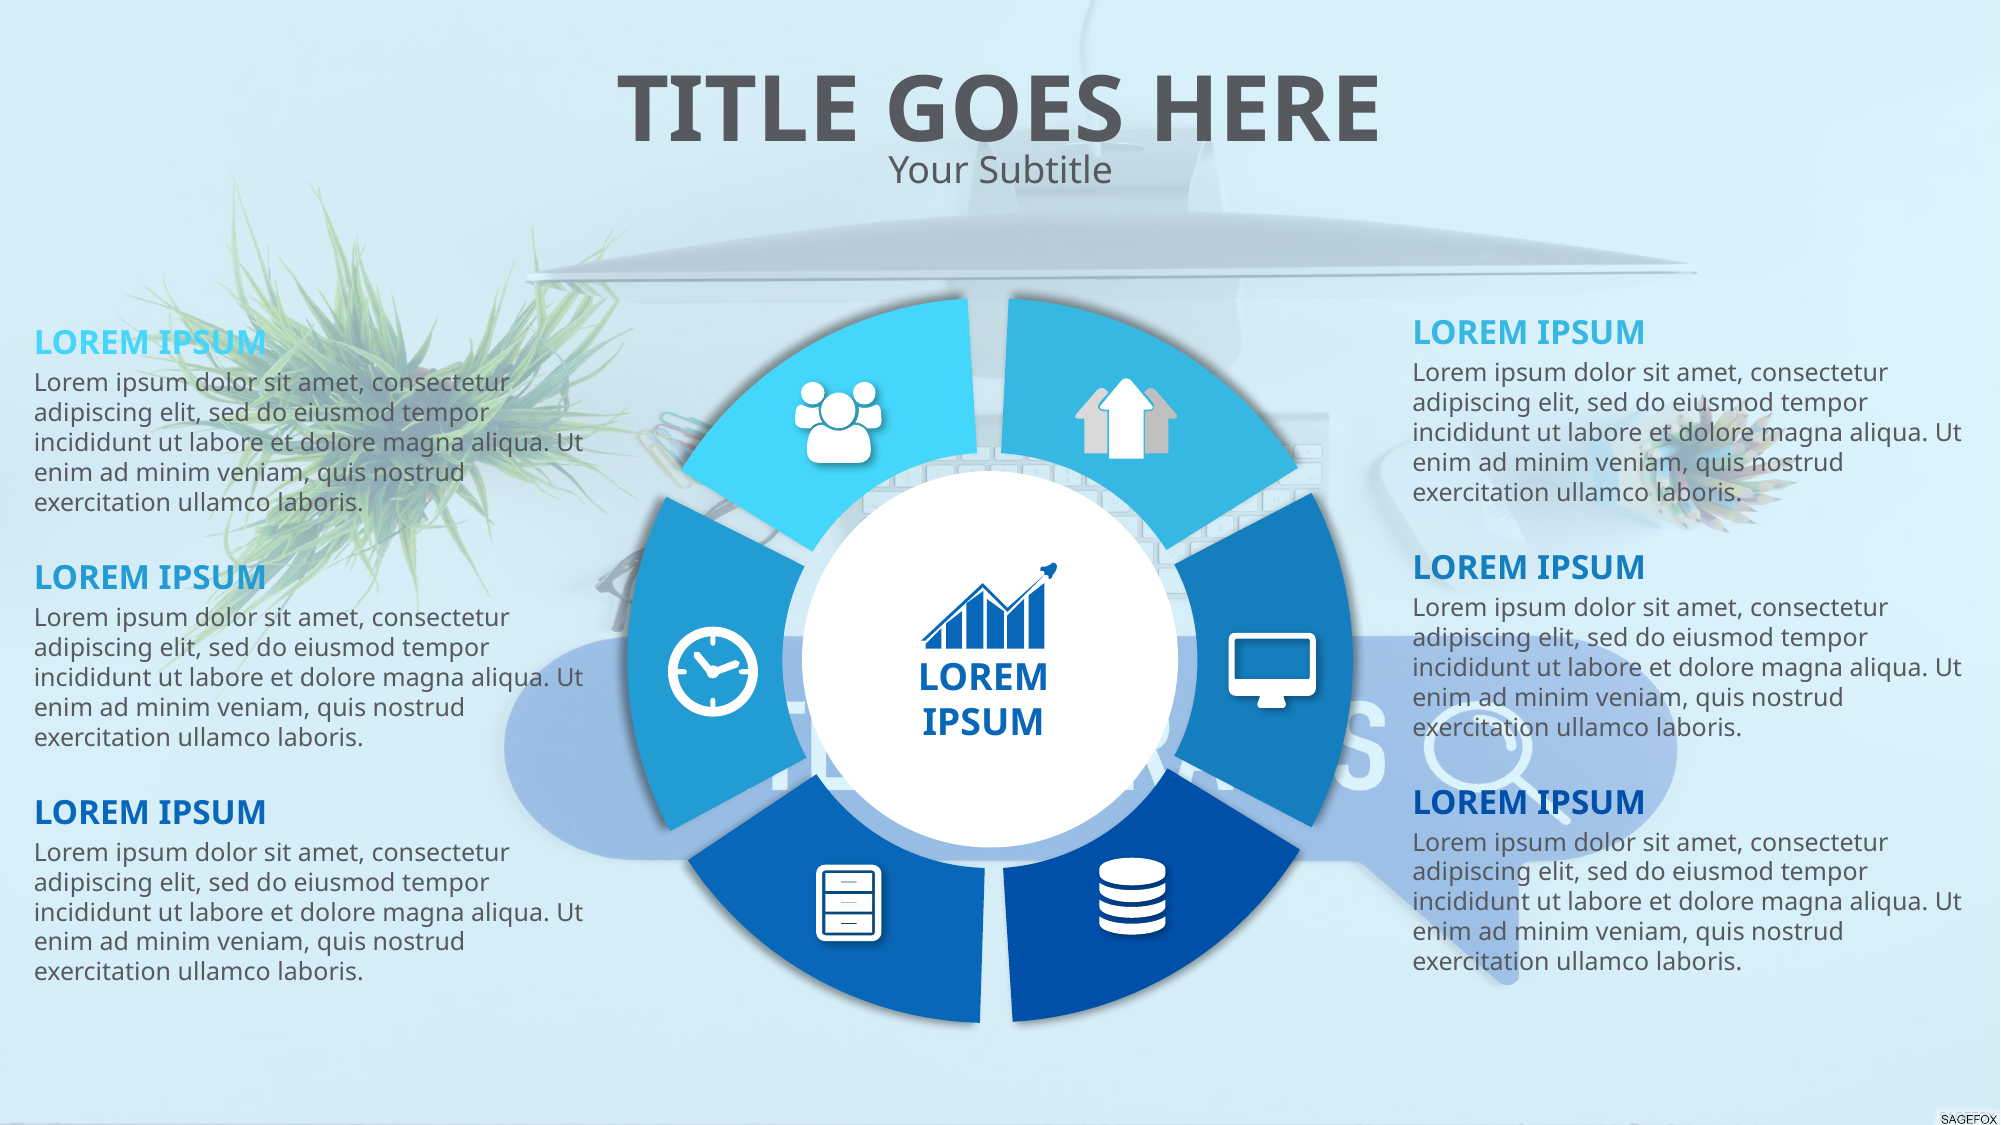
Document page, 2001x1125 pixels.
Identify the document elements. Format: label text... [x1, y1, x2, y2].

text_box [548, 42, 1452, 199]
text_box LOREM IPSUM Lorem ipsum dolor sit amet, consectetur adipiscing elit, sed do eiusmod tempor incididunt ut labore et dolore magna aliqua. Ut enim ad minim veniam, quis nostrud exercitation ullamco laboris. [1397, 539, 2000, 749]
text_box [1003, 768, 1300, 1022]
picture [1938, 1114, 1999, 1125]
text_box [627, 496, 807, 832]
text_box LOREM IPSUM Lorem ipsum dolor sit amet, consectetur adipiscing elit, sed do eiusmod tempor incididunt ut labore et dolore magna aliqua. Ut enim ad minim veniam, quis nostrud exercitation ullamco laboris. [18, 549, 622, 759]
text_box LOREM IPSUM [903, 645, 1064, 750]
text_box [853, 381, 876, 405]
text_box LOREM IPSUM Lorem ipsum dolor sit amet, consectetur adipiscing elit, sed do eiusmod tempor incididunt ut labore et dolore magna aliqua. Ut enim ad minim veniam, quis nostrud exercitation ullamco laboris. [1397, 773, 2000, 984]
text_box [1099, 916, 1166, 935]
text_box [921, 562, 1057, 649]
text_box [667, 626, 758, 717]
text_box [1228, 632, 1316, 708]
text_box [1001, 298, 1298, 550]
text_box LOREM IPSUM Lorem ipsum dolor sit amet, consectetur adipiscing elit, sed do eiusmod tempor incididunt ut labore et dolore magna aliqua. Ut enim ad minim veniam, quis nostrud exercitation ullamco laboris. [1397, 303, 2000, 514]
text_box [816, 864, 882, 942]
text_box [802, 471, 1179, 848]
text_box LOREM IPSUM Lorem ipsum dolor sit amet, consectetur adipiscing elit, sed do eiusmod tempor incididunt ut labore et dolore magna aliqua. Ut enim ad minim veniam, quis nostrud exercitation ullamco laboris. [18, 313, 622, 524]
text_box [1073, 378, 1179, 459]
text_box [680, 298, 978, 552]
text_box [800, 381, 856, 429]
text_box [1174, 492, 1353, 828]
text_box LOREM IPSUM Lorem ipsum dolor sit amet, consectetur adipiscing elit, sed do eiusmod tempor incididunt ut labore et dolore magna aliqua. Ut enim ad minim veniam, quis nostrud exercitation ullamco laboris. [18, 783, 622, 994]
text_box [1099, 899, 1166, 918]
text_box [687, 774, 985, 1023]
text_box [795, 404, 882, 463]
text_box [1099, 857, 1166, 886]
text_box [1099, 882, 1166, 903]
